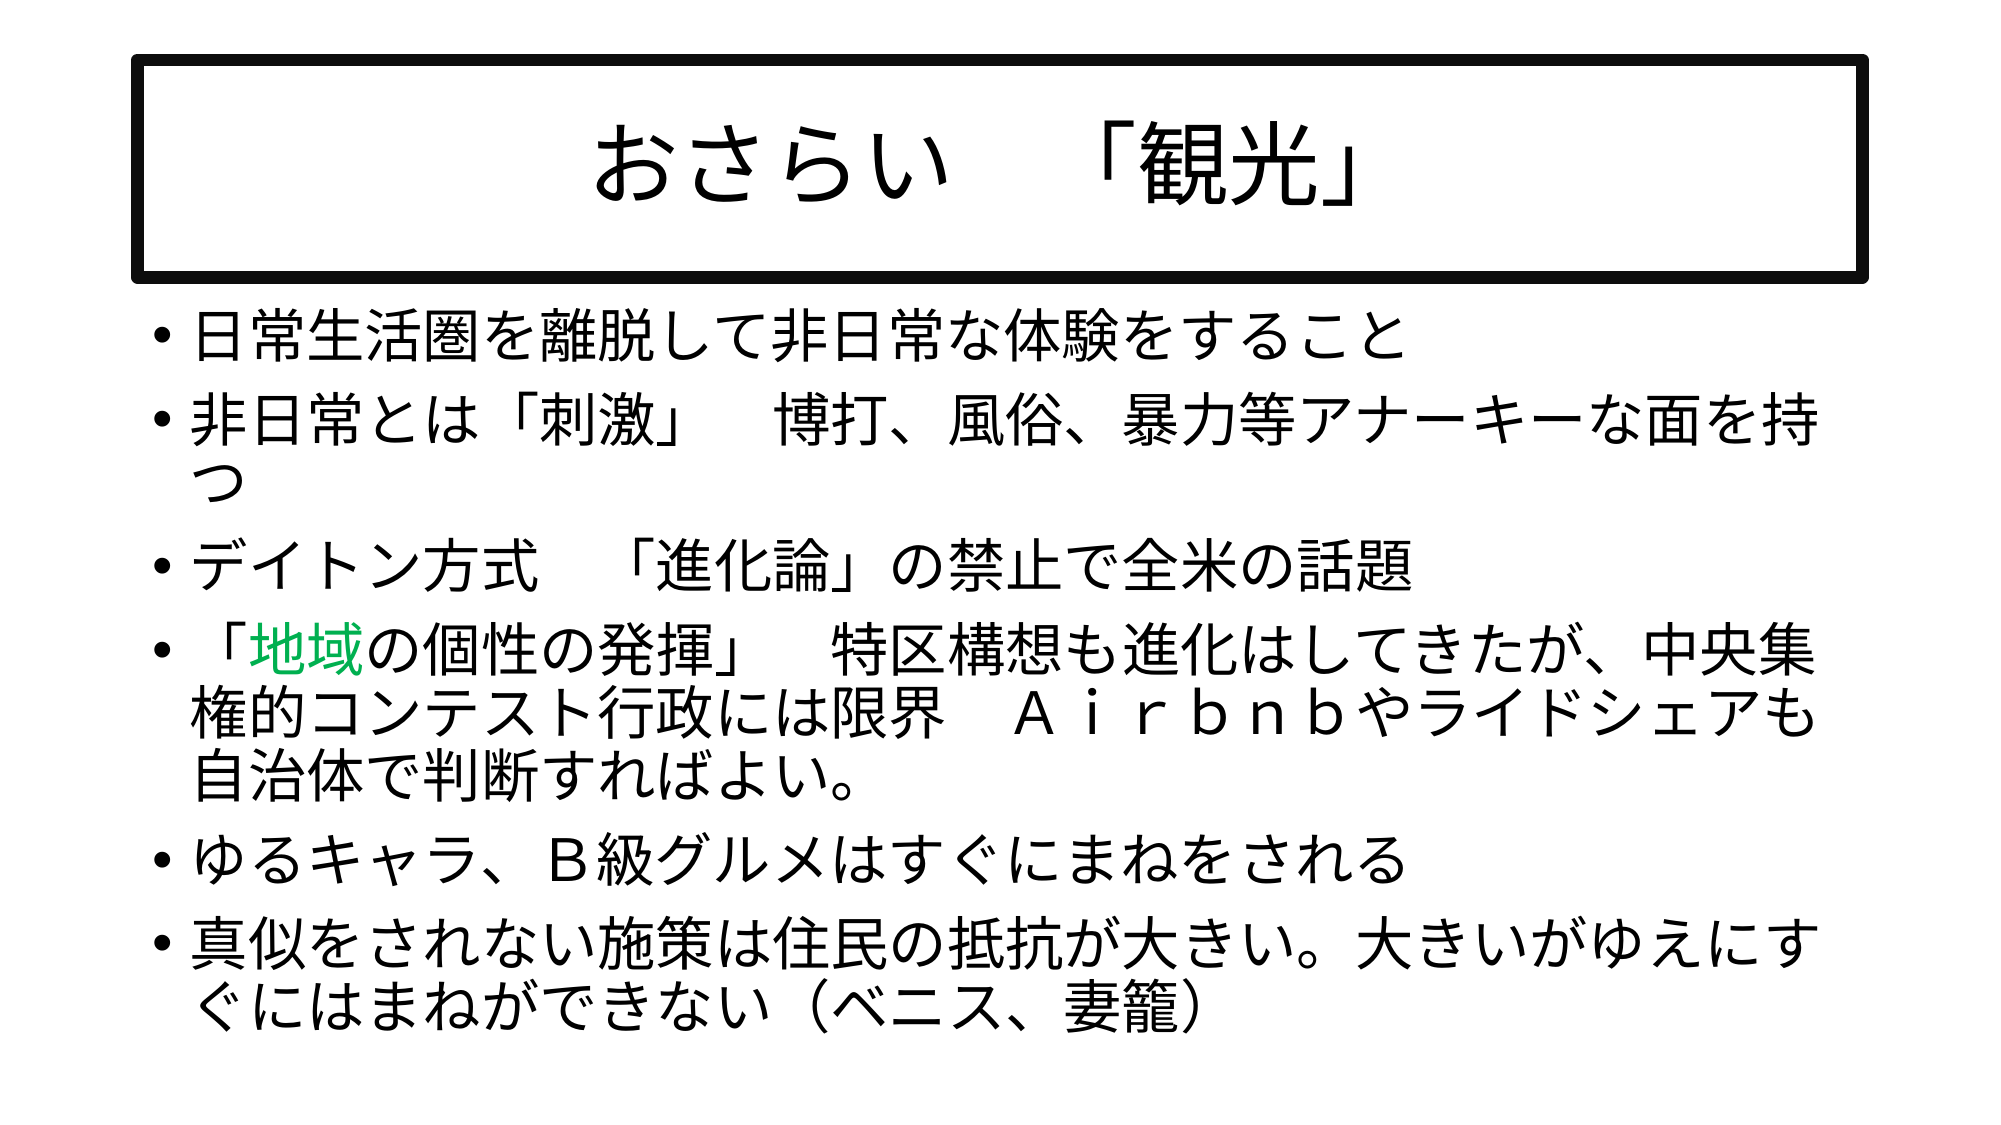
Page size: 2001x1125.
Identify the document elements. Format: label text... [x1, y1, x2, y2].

list 日常生活圏を離脱して非日常な体験をすること 非日常とは「刺激」 博打、風俗、暴力等アナーキーな面を持つ デイトン方式 「進化論」の禁止で全米の話題 「地域の個性の発揮」 特区構想も進化はしてきたが、中央集権的コンテスト行政には限界 Ａｉｒｂｎｂやライドシェアも自治体で判断すればよい。 ゆるキャラ、Ｂ級グルメはすぐにまねをされる 真似をされない施策は住民の抵抗が大きい。大きいがゆえにすぐにはまねができない（ベニス、妻籠） [137, 299, 1863, 1014]
title おさらい 「観光」 [137, 59, 1863, 278]
